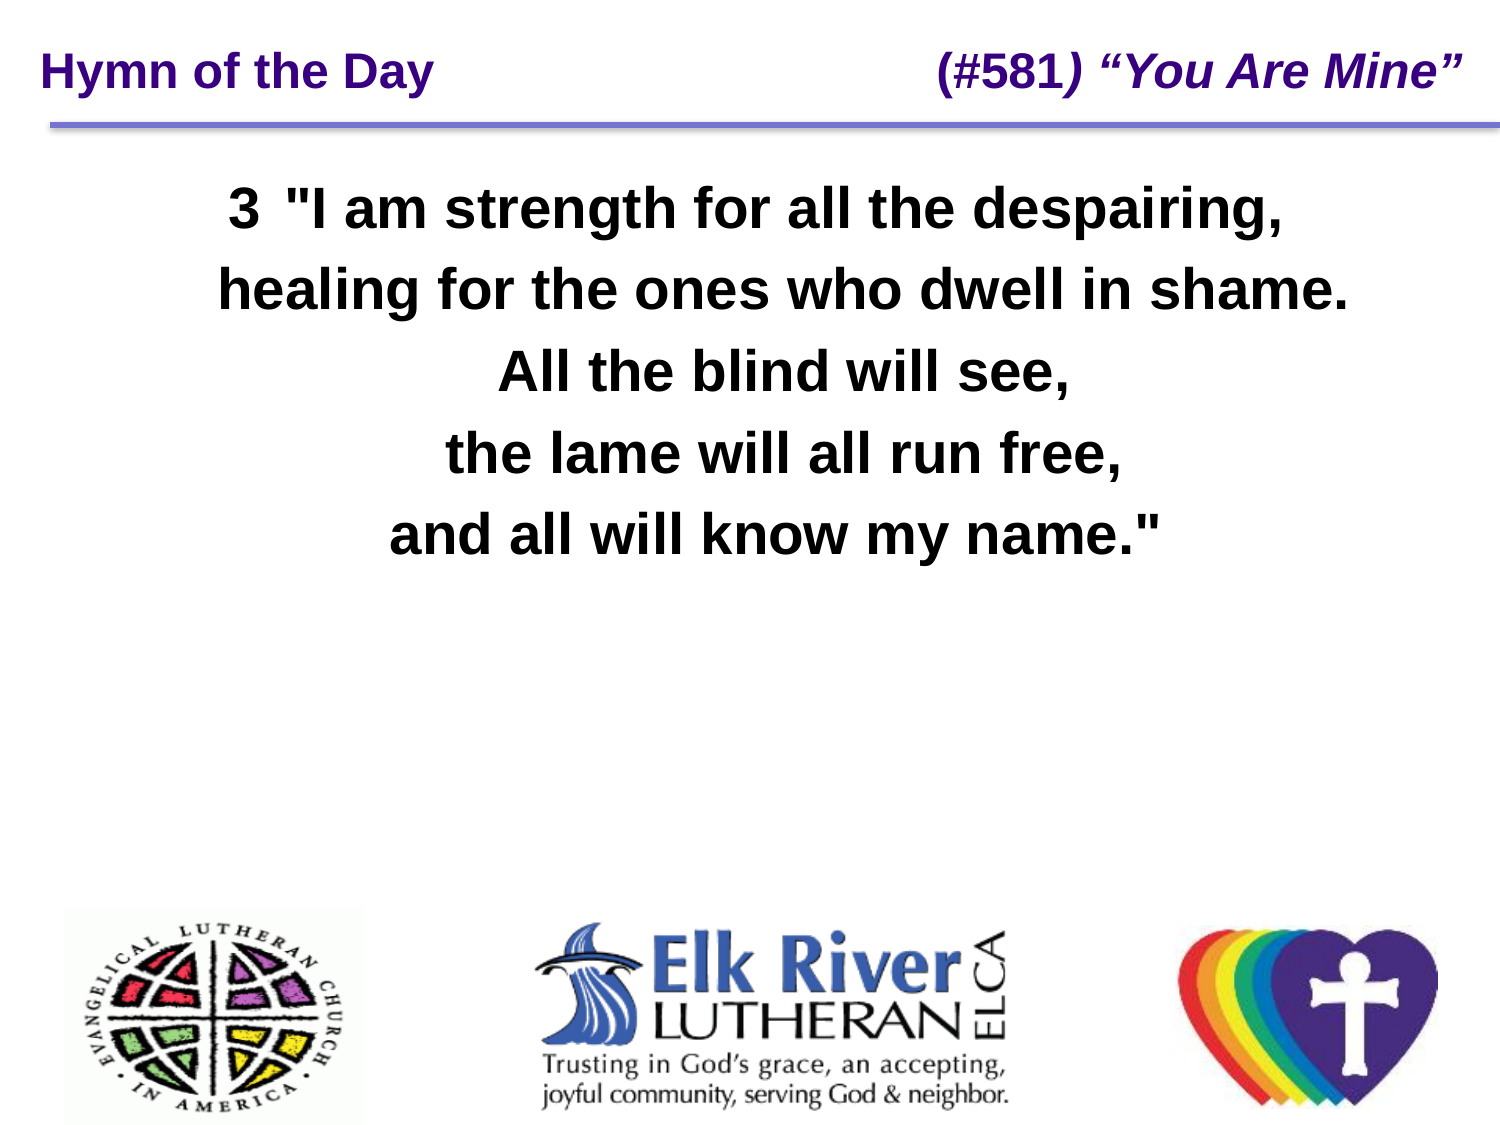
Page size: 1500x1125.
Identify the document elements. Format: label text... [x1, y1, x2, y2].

picture [1175, 925, 1438, 1109]
picture [526, 912, 1024, 1122]
list 3 "I am strength for all the despairing, healing for the ones who dwell in shame. All the blind will see, the lame will all run free, and all will know my name." [24, 162, 1488, 894]
title Hymn of the Day (#581) “You Are Mine” [24, 37, 1488, 100]
picture [64, 907, 363, 1125]
